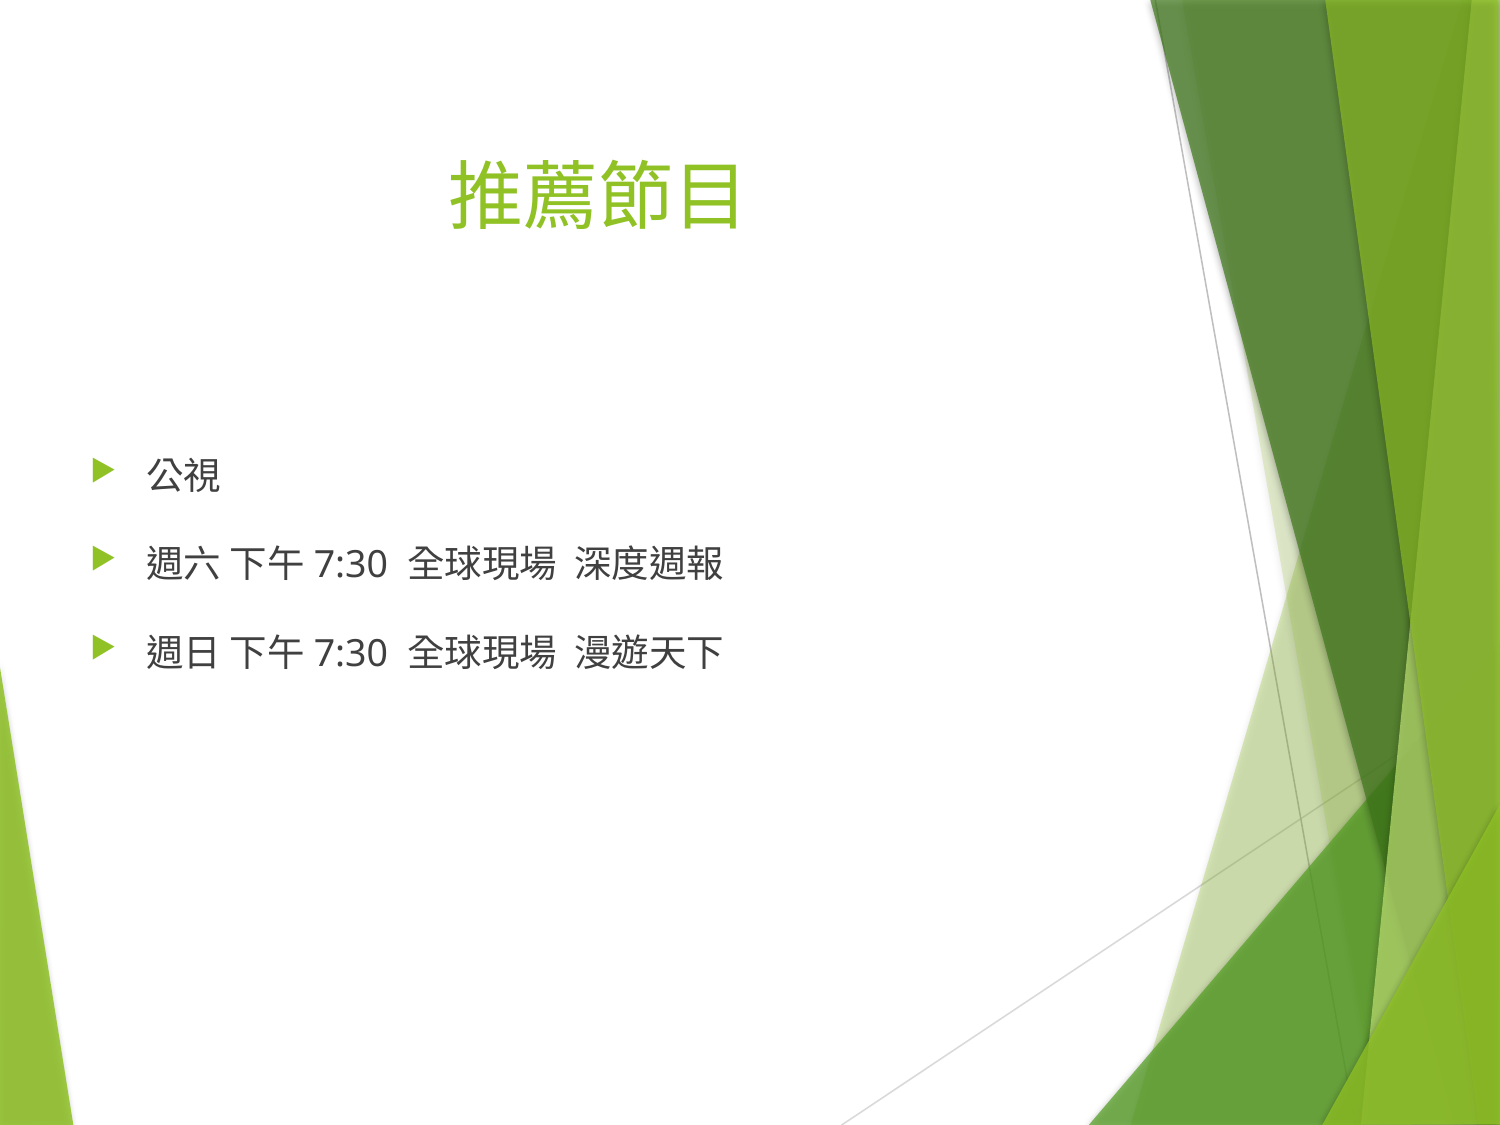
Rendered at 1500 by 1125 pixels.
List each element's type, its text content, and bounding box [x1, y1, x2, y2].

list 公視 週六 下午7:30 全球現場 深度週報 週日 下午7:30 全球現場 漫遊天下 [75, 421, 1425, 856]
title 推薦節目 [433, 140, 1172, 329]
